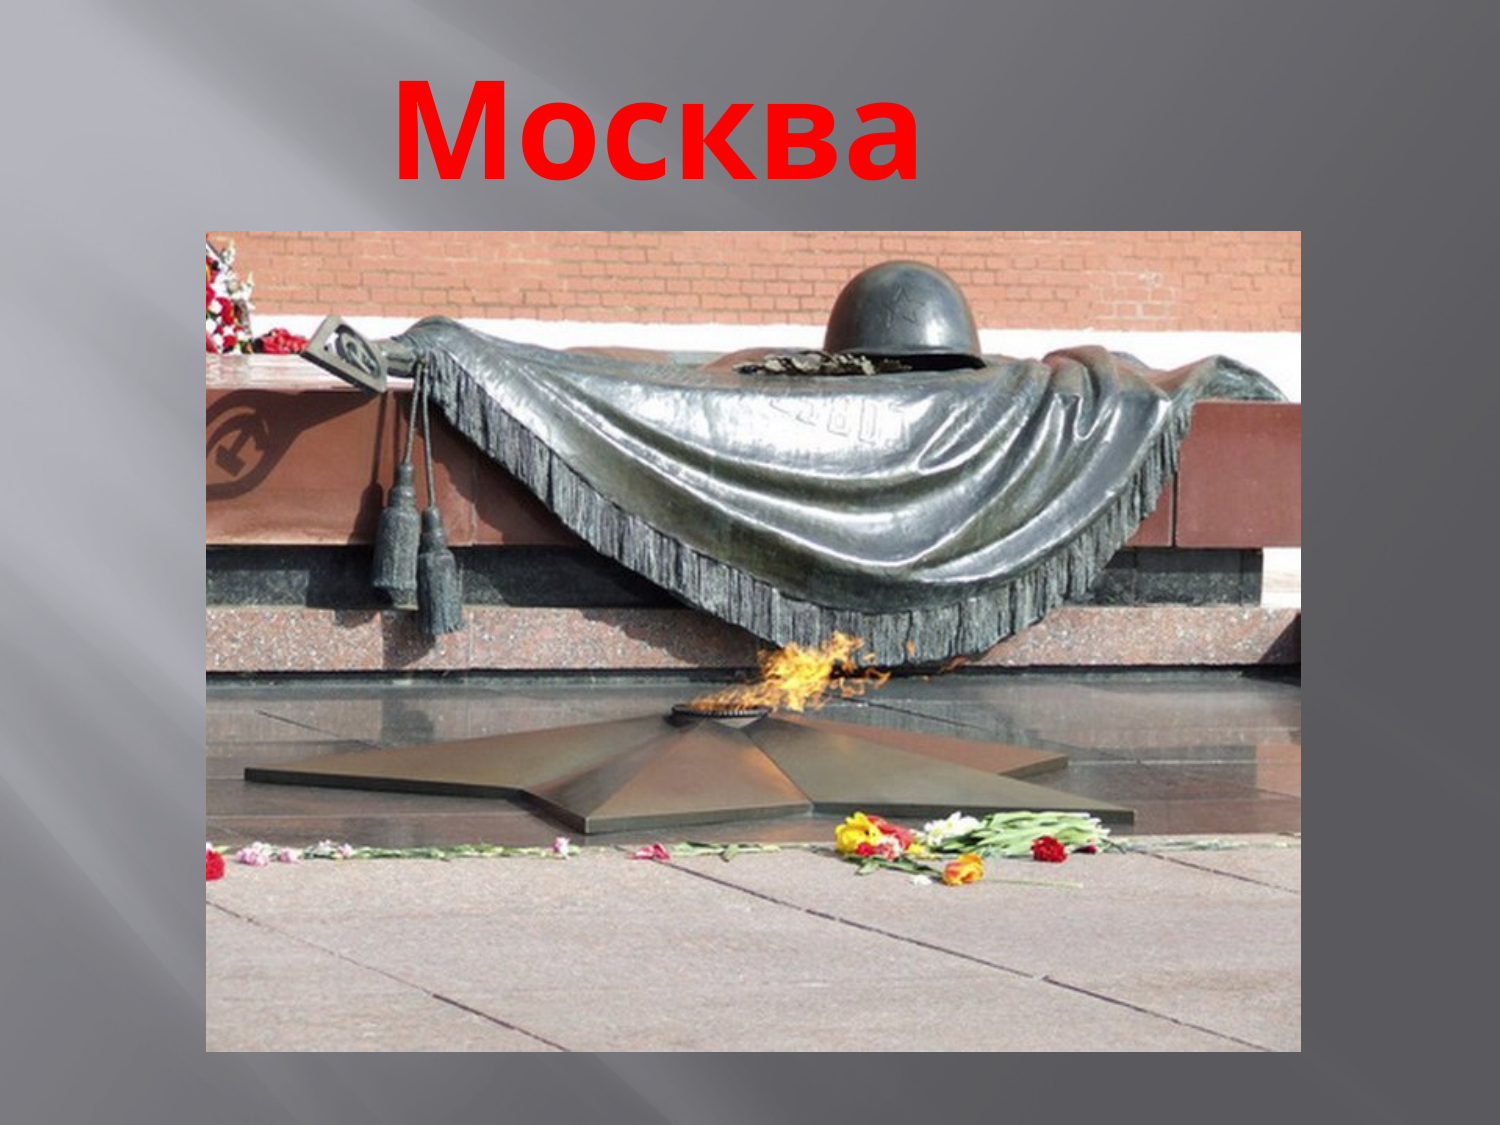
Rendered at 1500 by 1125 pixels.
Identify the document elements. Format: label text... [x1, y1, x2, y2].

title Москва [0, 24, 1350, 225]
picture [206, 231, 1301, 1053]
